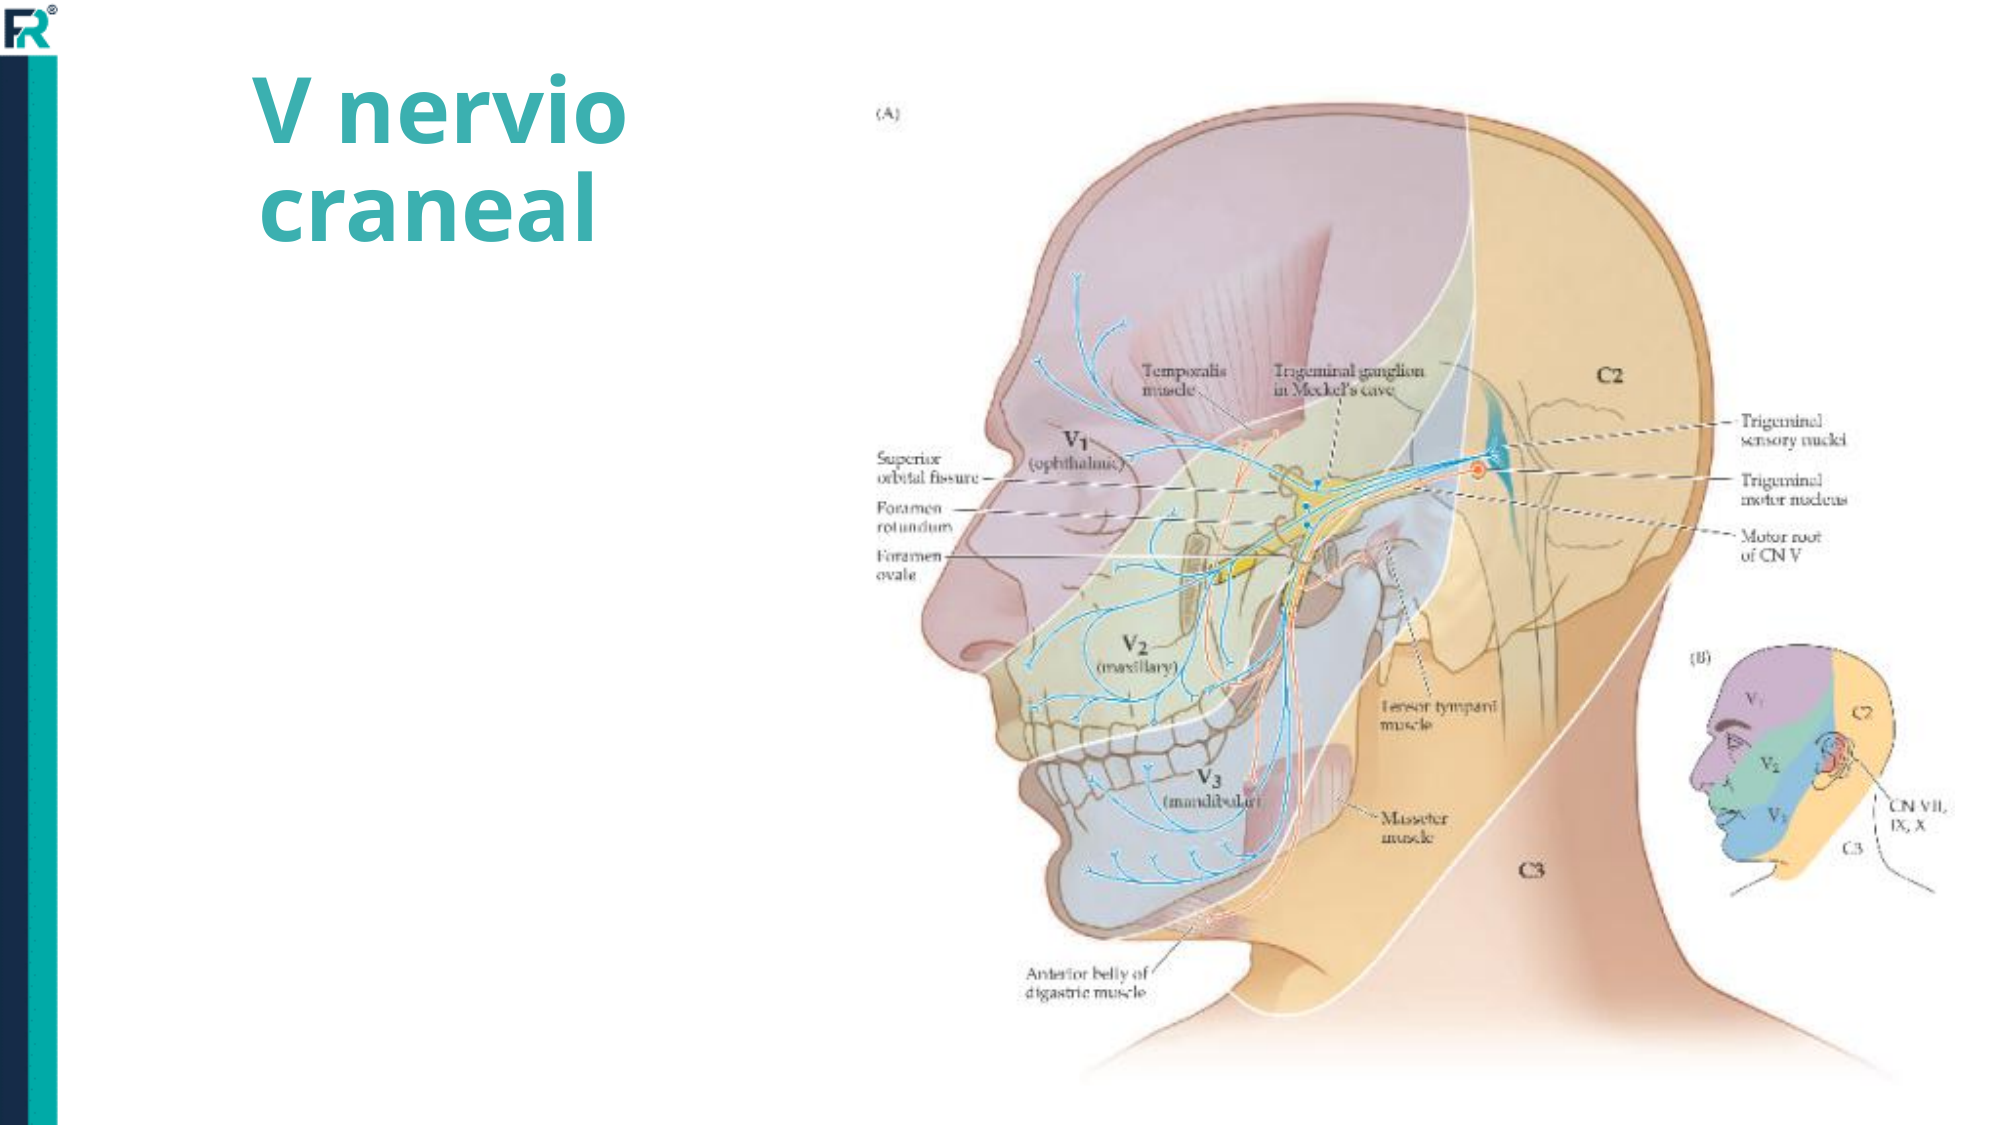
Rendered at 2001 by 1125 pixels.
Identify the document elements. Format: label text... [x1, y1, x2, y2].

title V nervio craneal [115, 54, 766, 272]
picture [0, 0, 2001, 1125]
